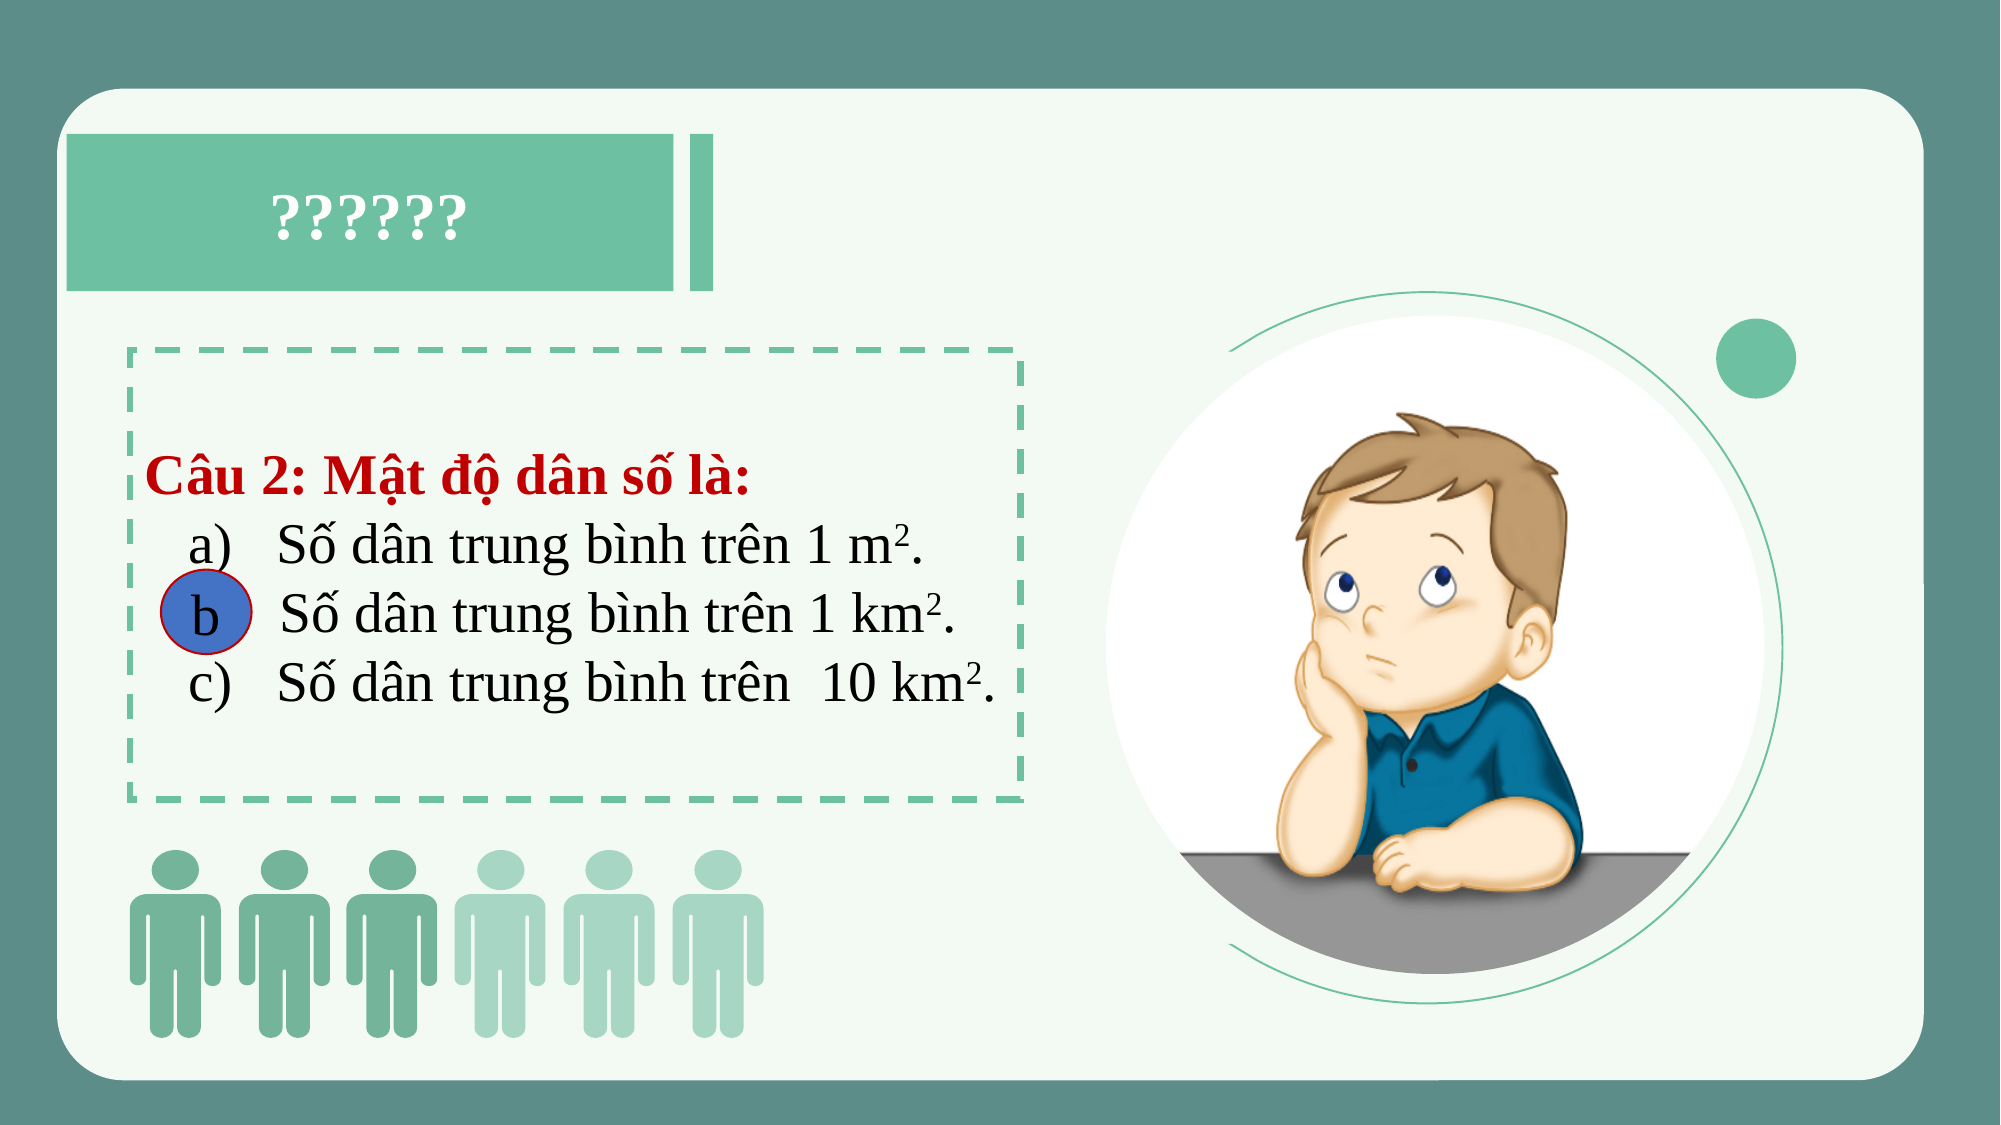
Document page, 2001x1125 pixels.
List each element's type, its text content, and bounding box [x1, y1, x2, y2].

text_box [1288, 290, 1566, 318]
text_box [1224, 909, 1672, 1006]
text_box Câu 2: Mật độ dân số là: a) Số dân trung bình trên 1 m2. b) Số dân trung bình trên 1 km2. c) Số dân trung bình trên 10 km2. [129, 349, 1022, 800]
text_box b [159, 568, 253, 656]
text_box [1104, 368, 1634, 976]
text_box [1387, 314, 1483, 318]
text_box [129, 849, 764, 1038]
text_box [1254, 318, 1797, 909]
text_box [1224, 334, 1254, 353]
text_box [66, 133, 714, 292]
text_box [56, 87, 1925, 1082]
